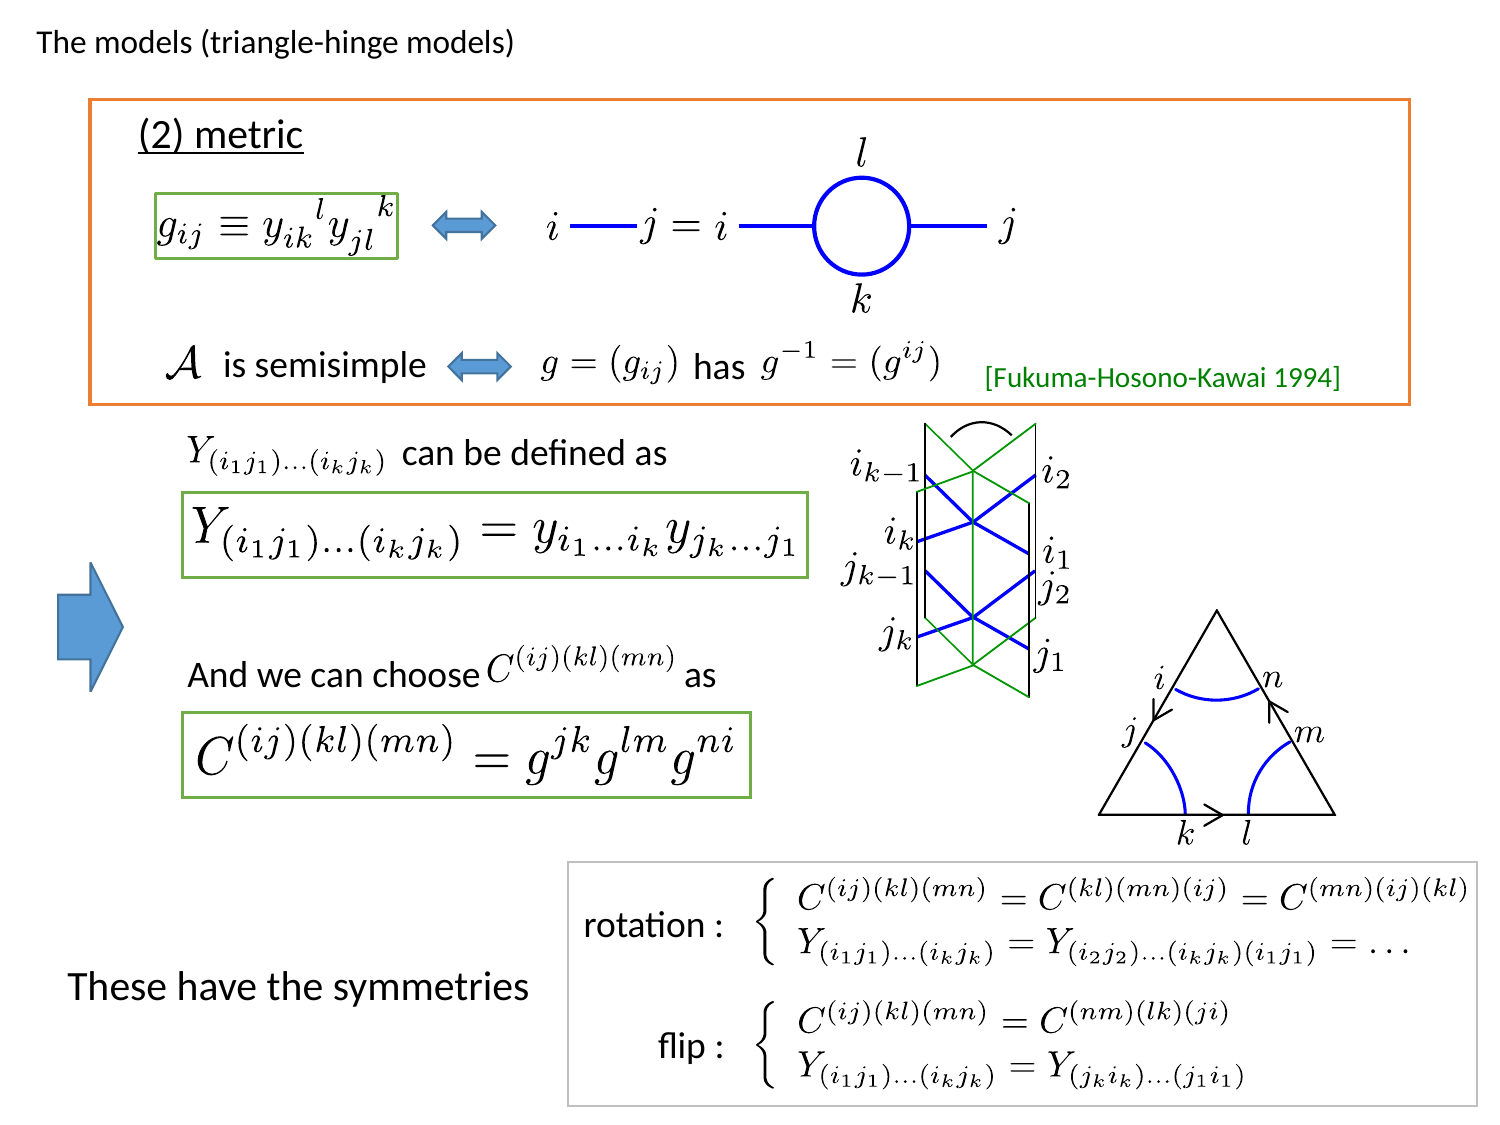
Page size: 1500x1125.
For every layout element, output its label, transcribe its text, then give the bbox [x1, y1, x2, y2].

picture [1097, 609, 1337, 846]
text_box [57, 561, 125, 693]
text_box And we can choose as [172, 642, 733, 703]
picture [165, 344, 203, 382]
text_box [540, 334, 940, 396]
picture [187, 436, 385, 478]
text_box is semisimple [208, 332, 442, 393]
text_box can be defined as [387, 421, 692, 481]
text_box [182, 712, 751, 798]
text_box [182, 491, 809, 579]
picture [487, 644, 676, 687]
text_box [567, 861, 1478, 1107]
text_box The models (triangle-hinge models) [21, 12, 538, 68]
text_box [446, 350, 513, 383]
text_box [567, 876, 1471, 1092]
text_box [89, 99, 1411, 405]
text_box These have the symmetries [52, 951, 545, 1017]
picture [157, 194, 397, 258]
picture [546, 136, 1021, 315]
picture [192, 506, 799, 564]
picture [840, 421, 1071, 700]
